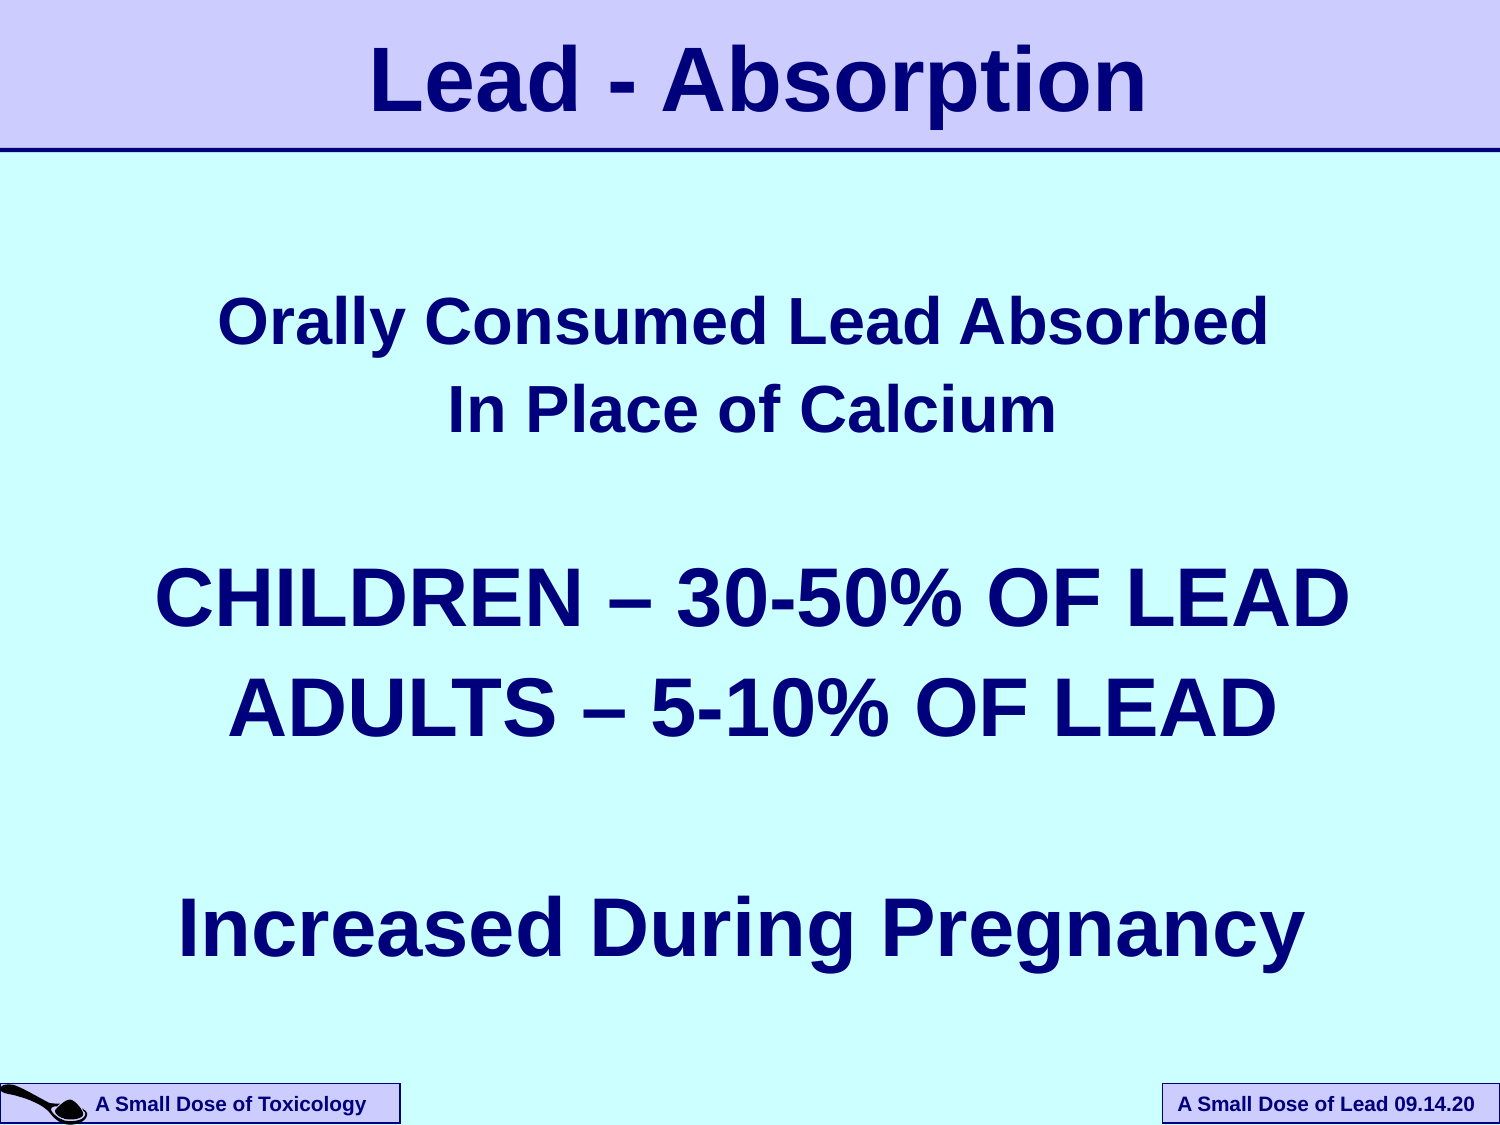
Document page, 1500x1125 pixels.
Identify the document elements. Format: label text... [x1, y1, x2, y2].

title Lead - Absorption [99, 12, 1419, 137]
text_box Orally Consumed Lead Absorbed In Place of Calcium CHILDREN – 30-50% OF LEAD ADULTS – 5-10% OF LEAD Increased During Pregnancy [87, 262, 1420, 981]
